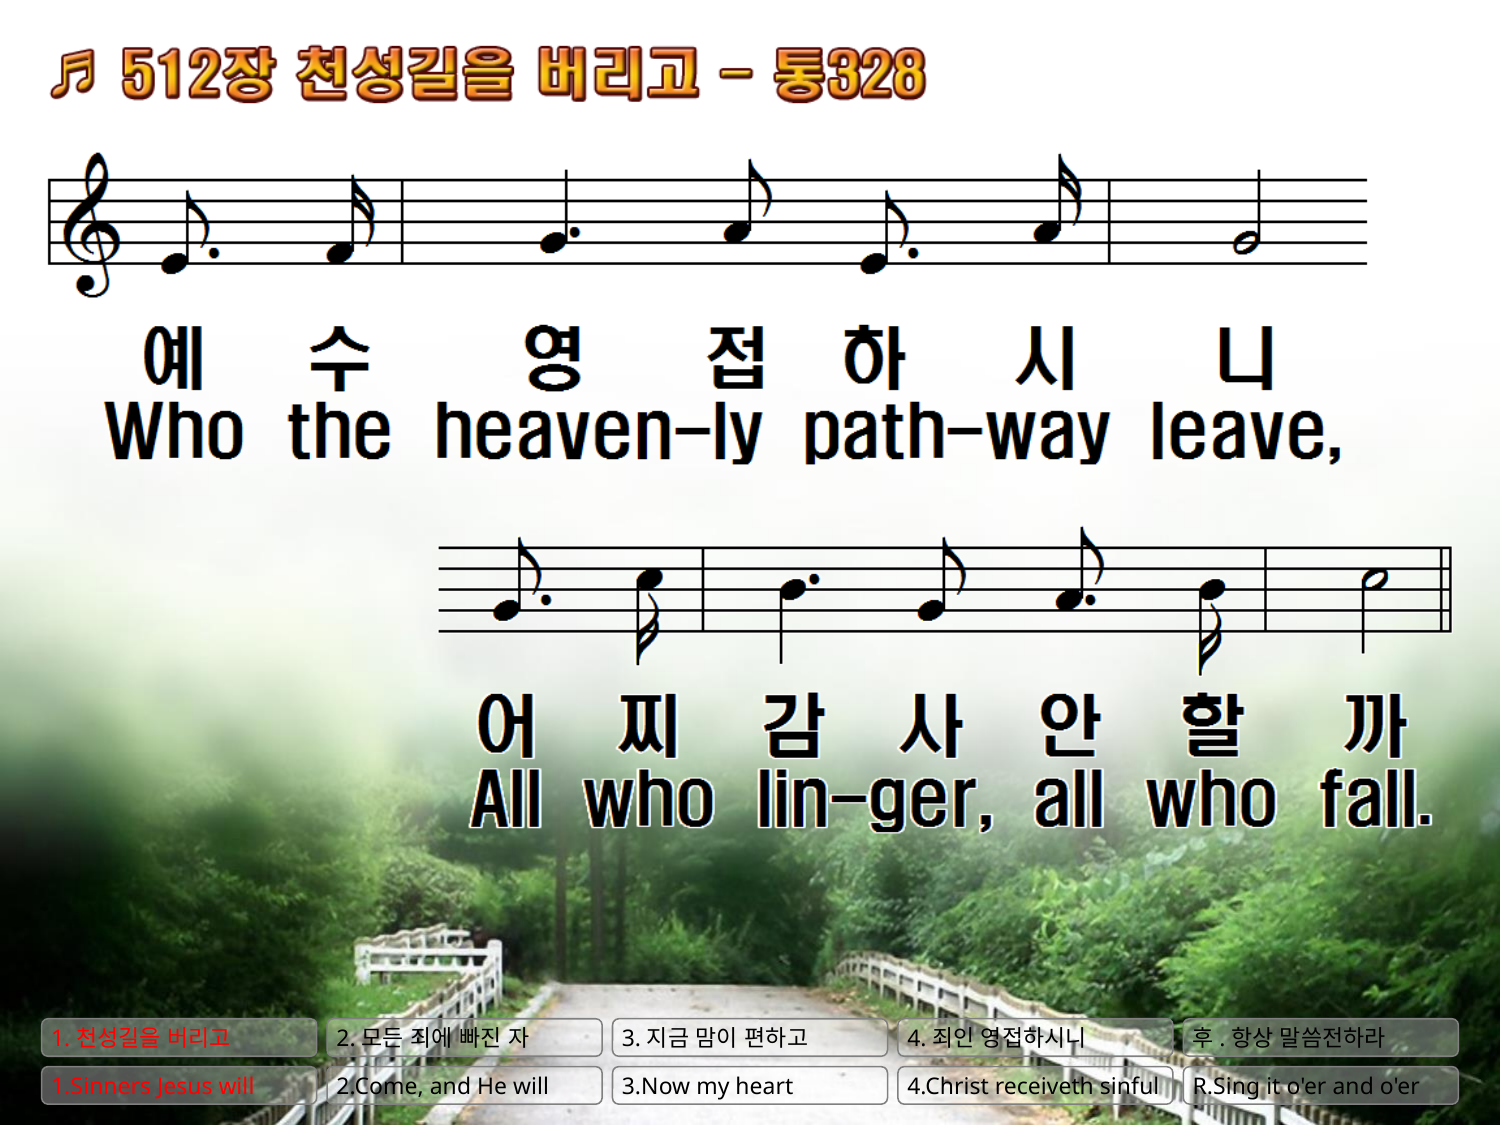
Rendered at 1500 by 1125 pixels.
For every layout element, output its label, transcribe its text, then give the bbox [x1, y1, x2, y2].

text_box 후.항상 말씀전하라 [1183, 1018, 1459, 1057]
text_box 1.천성길을 버리고 [41, 1018, 317, 1057]
text_box 4.Christ receiveth sinful [897, 1066, 1173, 1105]
text_box 2.모든 죄에 빠진 자 [327, 1018, 603, 1057]
text_box 4.죄인 영접하시니 [897, 1018, 1173, 1057]
text_box R.Sing it o'er and o'er [1183, 1066, 1459, 1105]
picture [0, 0, 1500, 1125]
text_box 1.Sinners Jesus will [41, 1066, 317, 1105]
text_box 2.Come, and He will [327, 1066, 603, 1105]
text_box 3.Now my heart [612, 1066, 888, 1105]
text_box 3.지금 맘이 편하고 [612, 1018, 888, 1057]
